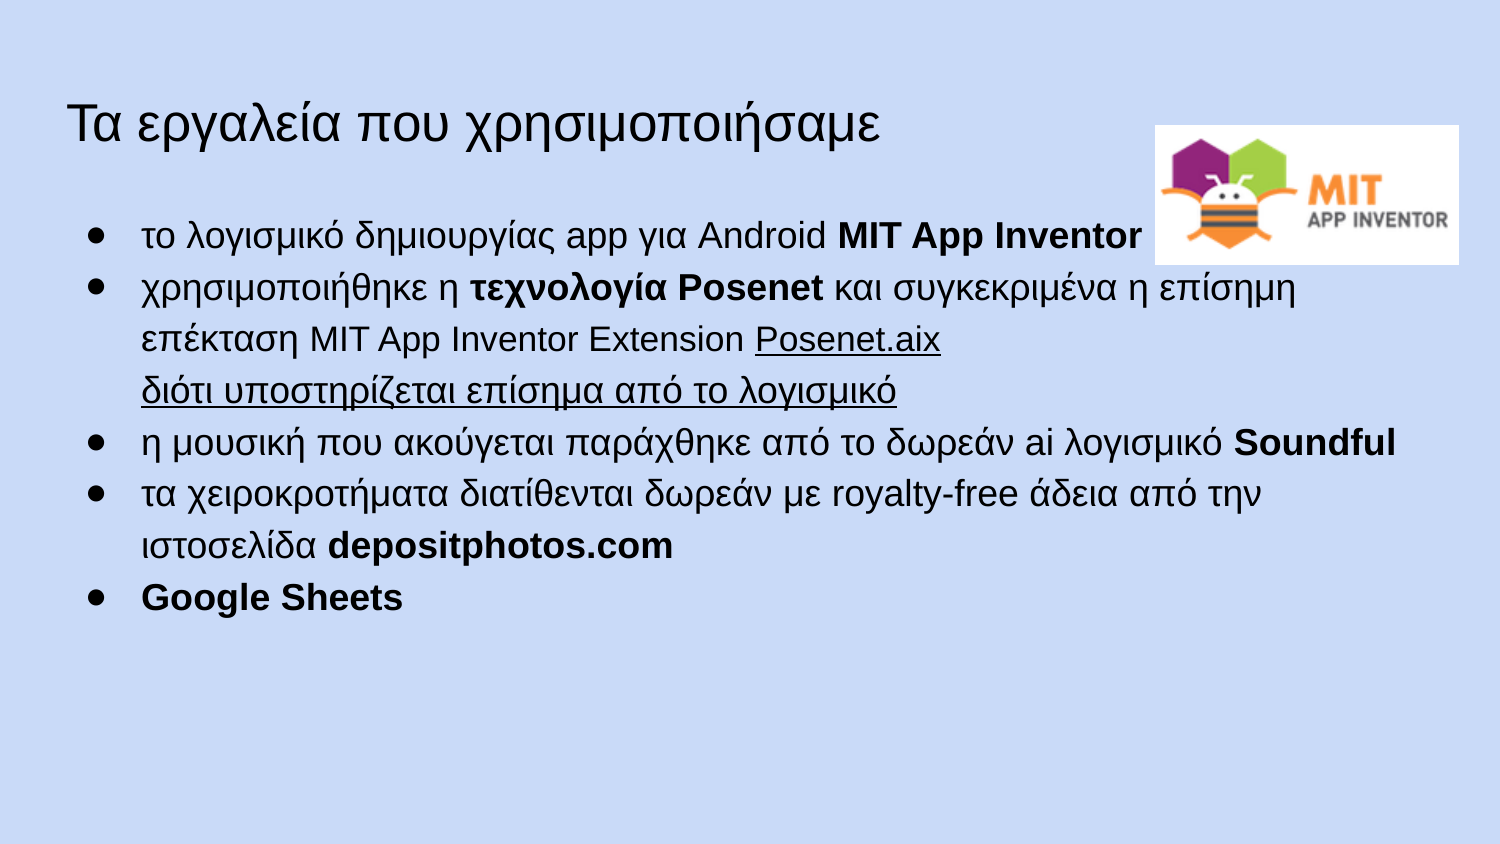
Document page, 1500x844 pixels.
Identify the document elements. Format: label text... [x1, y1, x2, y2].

title Τα εργαλεία που χρησιμοποιήσαμε [51, 72, 1449, 167]
list το λογισμικό δημιουργίας app για Android MIT App Inventor χρησιμοποιήθηκε η τεχνολογία Posenet και συγκεκριμένα η επίσημη επέκταση MIT App Inventor Extension Posenet.aix διότι υποστηρίζεται επίσημα από το λογισμικό η μουσική που ακούγεται παράχθηκε από το δωρεάν ai λογισμικό Soundful τα χειροκροτήματα διατίθενται δωρεάν με royalty-free άδεια από την ιστοσελίδα depositphotos.com Google Sheets [51, 189, 1449, 750]
picture [1155, 125, 1460, 266]
